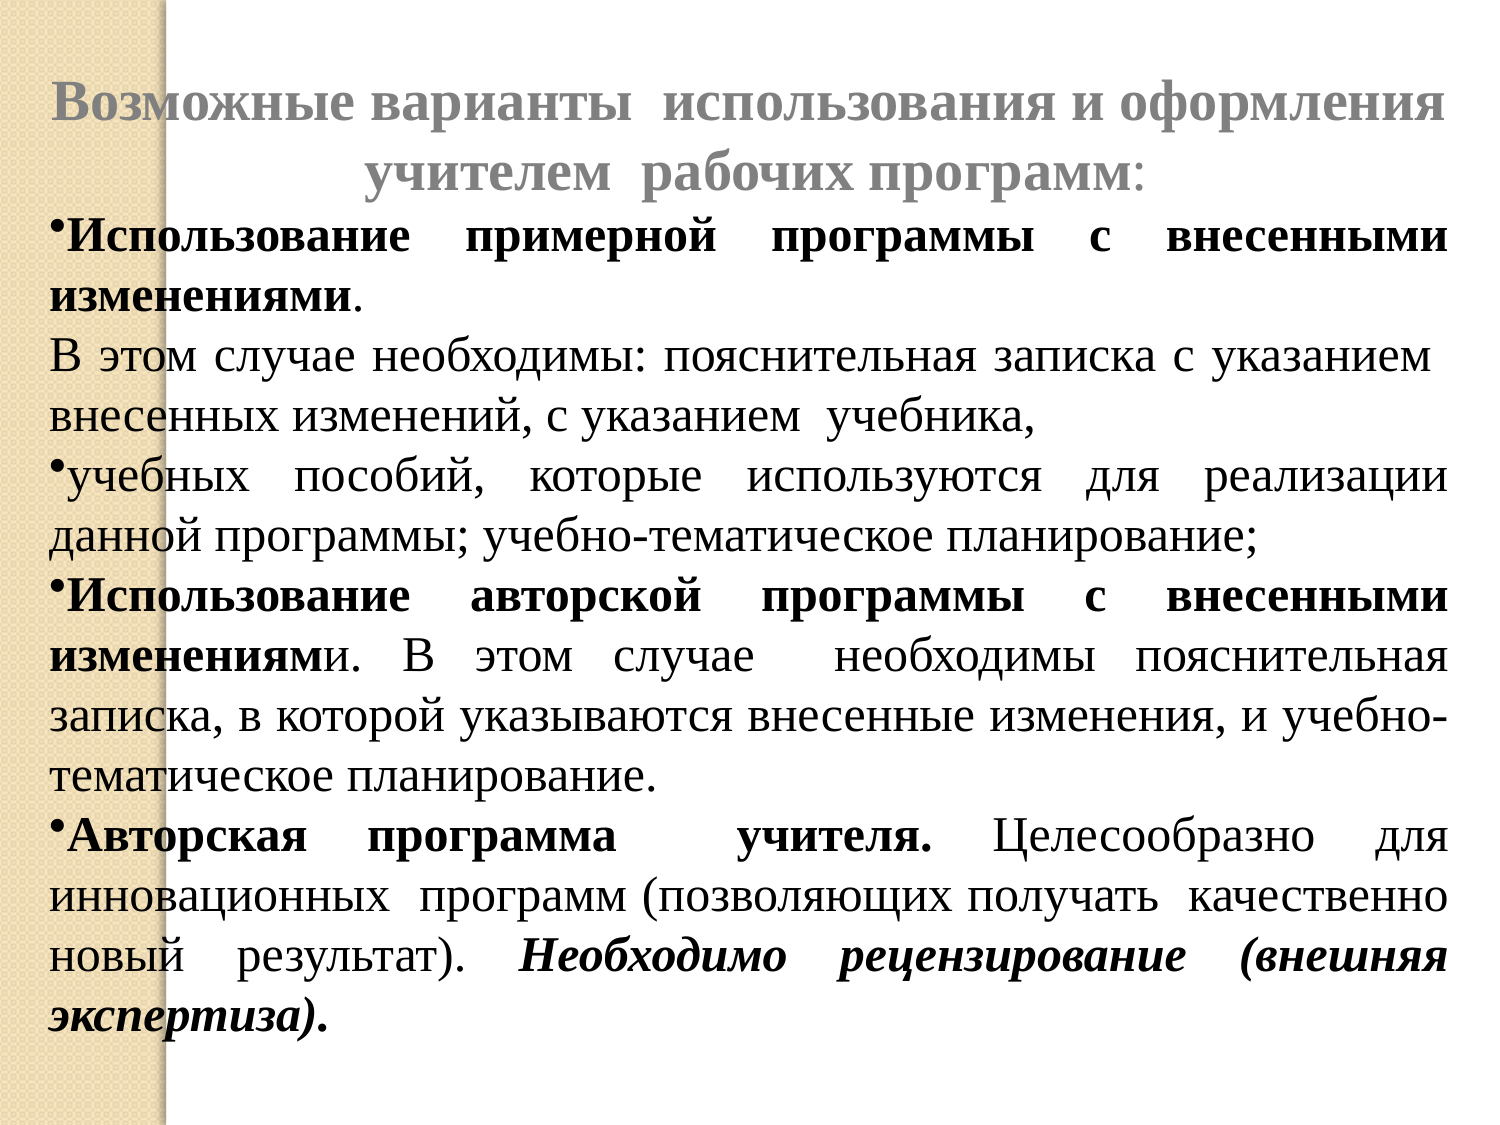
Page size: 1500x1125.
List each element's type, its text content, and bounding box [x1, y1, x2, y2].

text_box Возможные варианты использования и оформления учителем рабочих программ: Использование примерной программы с внесенными изменениями. В этом случае необходимы: пояснительная записка с указанием внесенных изменений, с указанием учебника, учебных пособий, которые используются для реализации данной программы; учебно-тематическое планирование; Использование авторской программы с внесенными изменениями. В этом случае необходимы пояснительная записка, в которой указываются внесенные изменения, и учебно-тематическое планирование. Авторская программа учителя. Целесообразно для инновационных программ (позволяющих получать качественно новый результат). Необходимо рецензирование (внешняя экспертиза). [34, 54, 1464, 1050]
